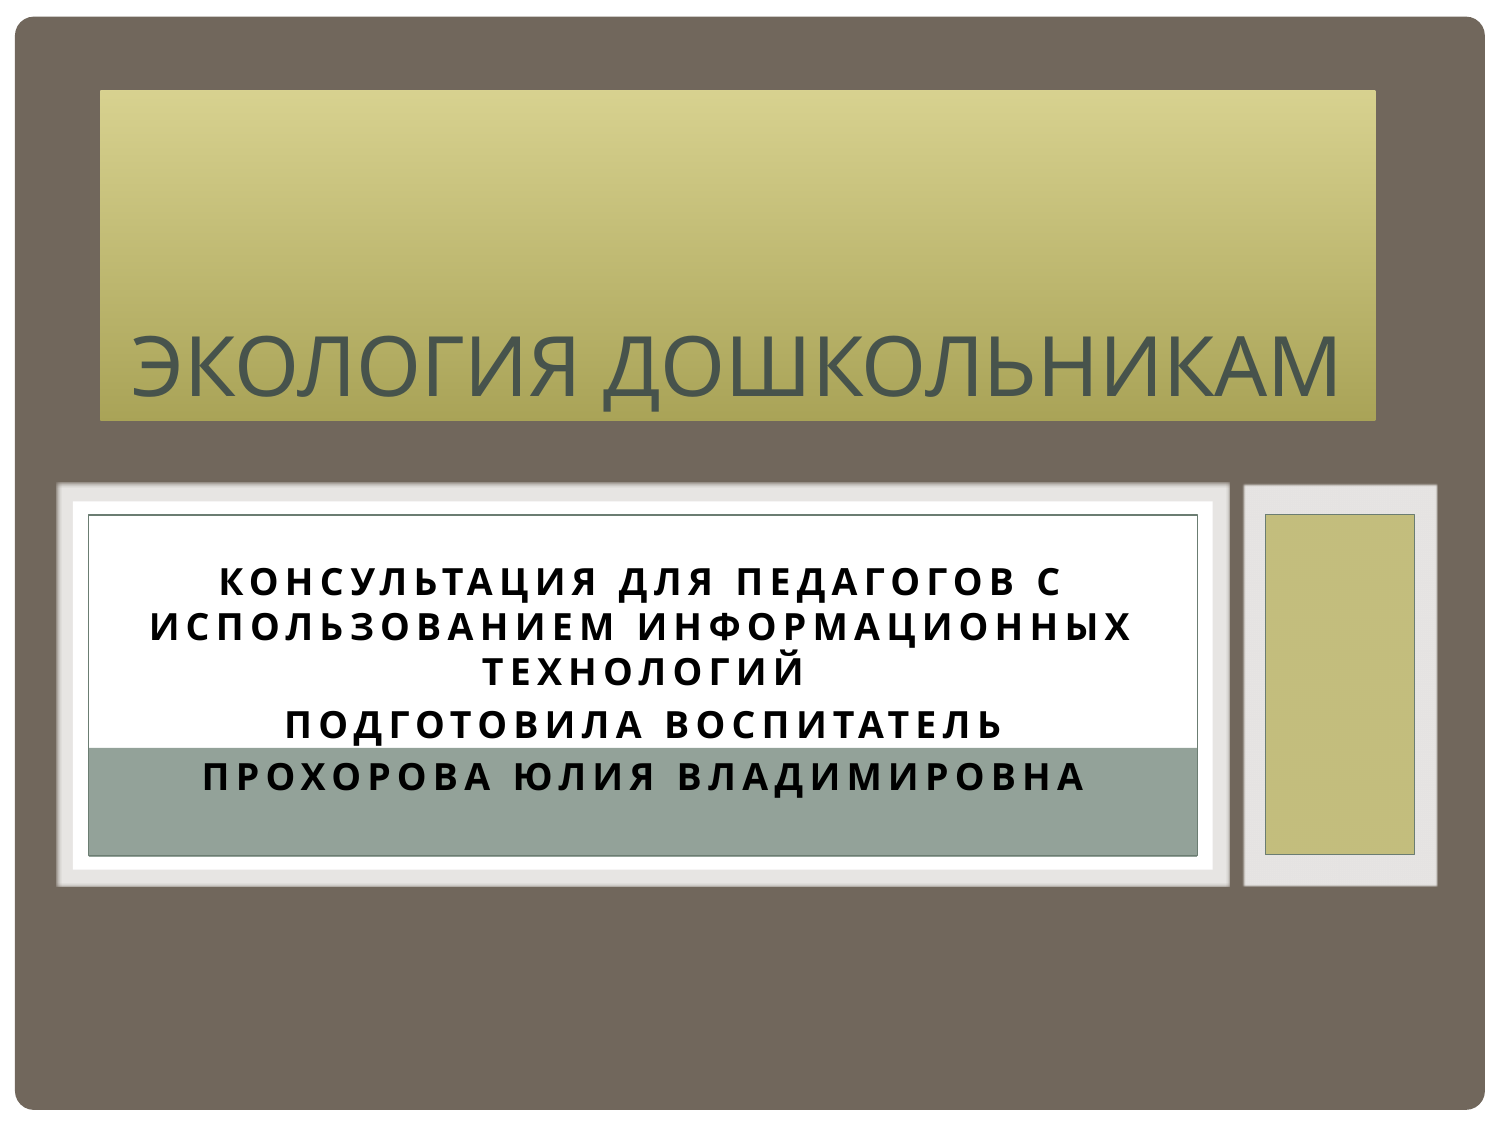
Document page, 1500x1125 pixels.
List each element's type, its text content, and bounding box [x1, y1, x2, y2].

title Экология дошкольникам [100, 90, 1376, 421]
subtitle Консультация для педагогов с использованием информационных технологий Подготовила воспитатель Прохорова Юлия Владимировна [105, 550, 1181, 838]
